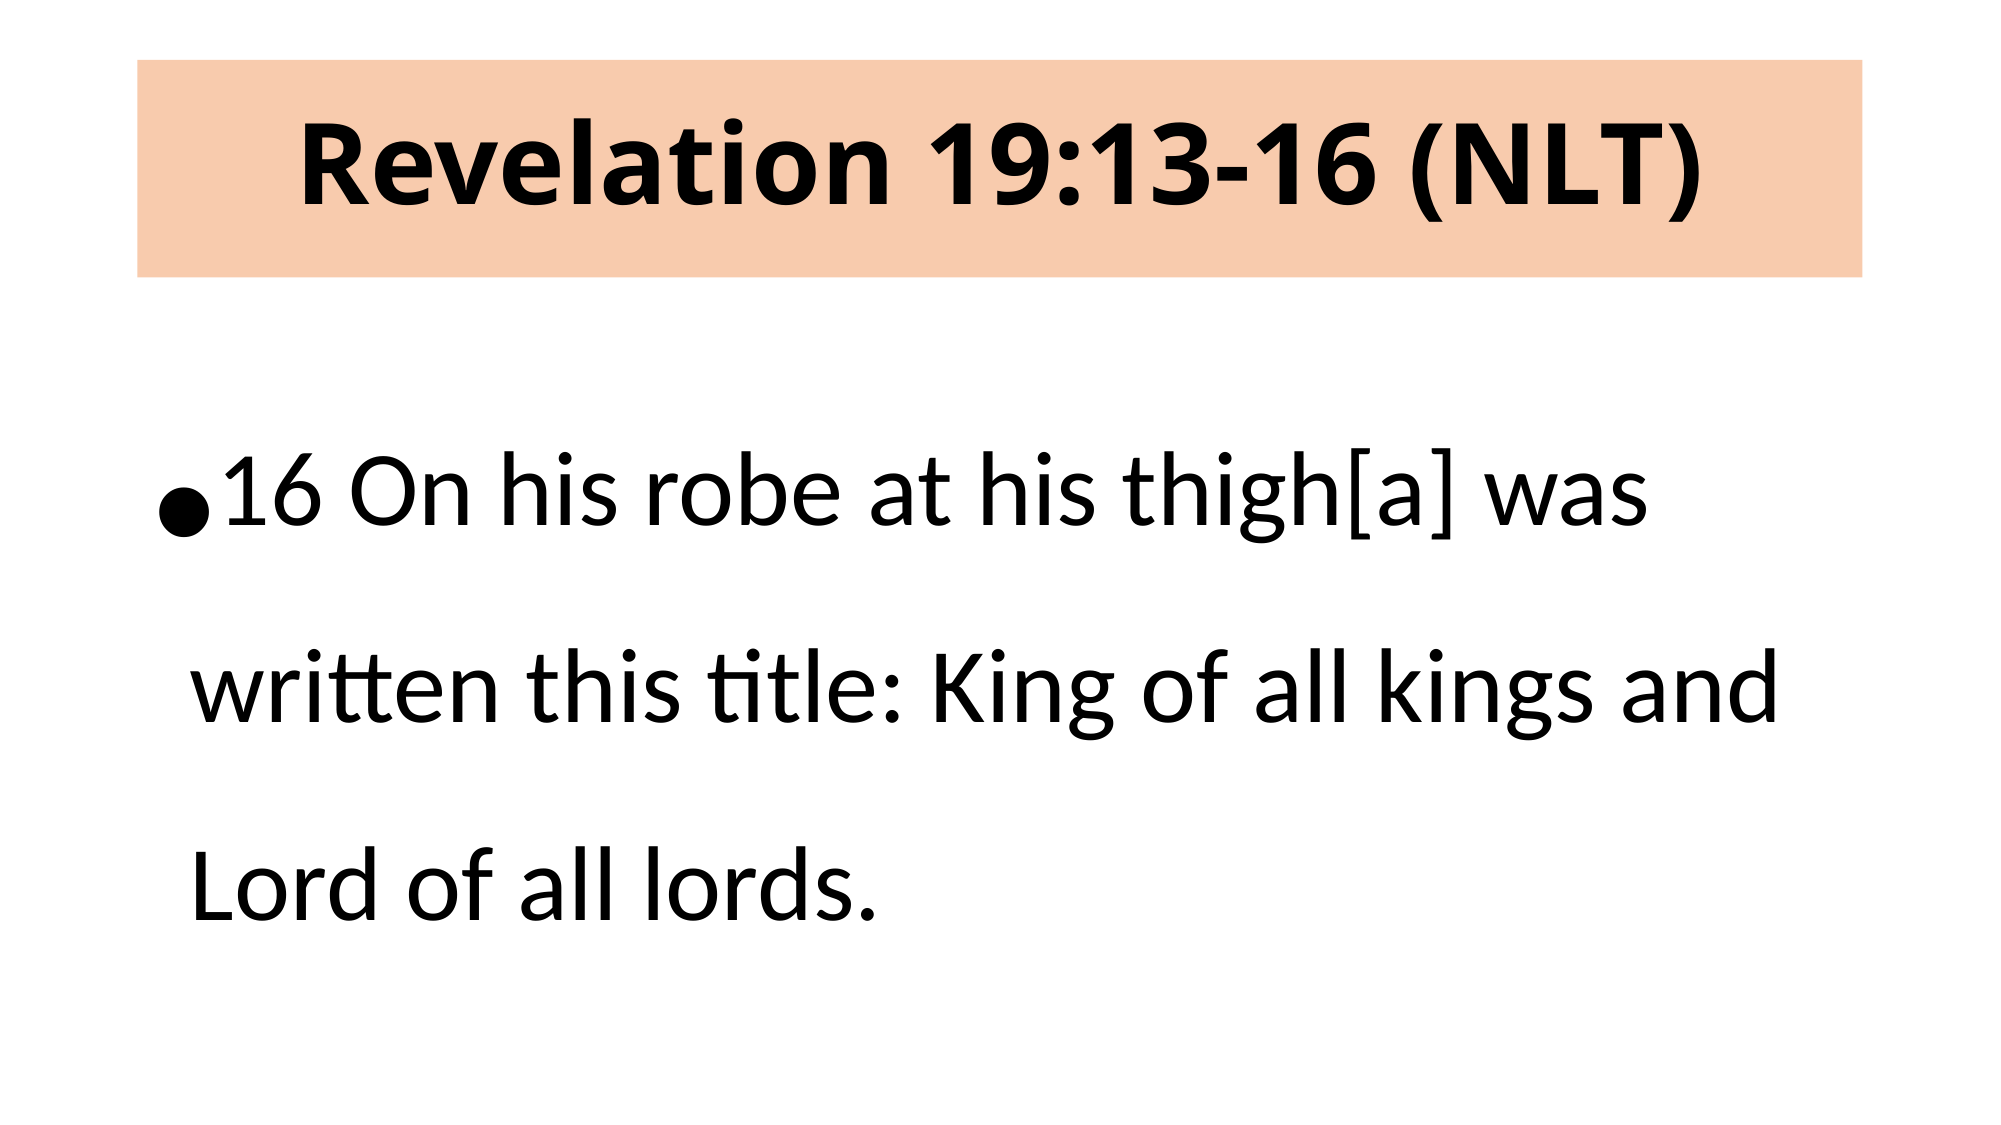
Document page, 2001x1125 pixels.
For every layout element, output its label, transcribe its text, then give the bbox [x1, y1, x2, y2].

list 16 On his robe at his thigh[a] was written this title: King of all kings and Lord of all lords. [137, 414, 1918, 871]
title Revelation 19:13-16 (NLT) [137, 59, 1863, 278]
